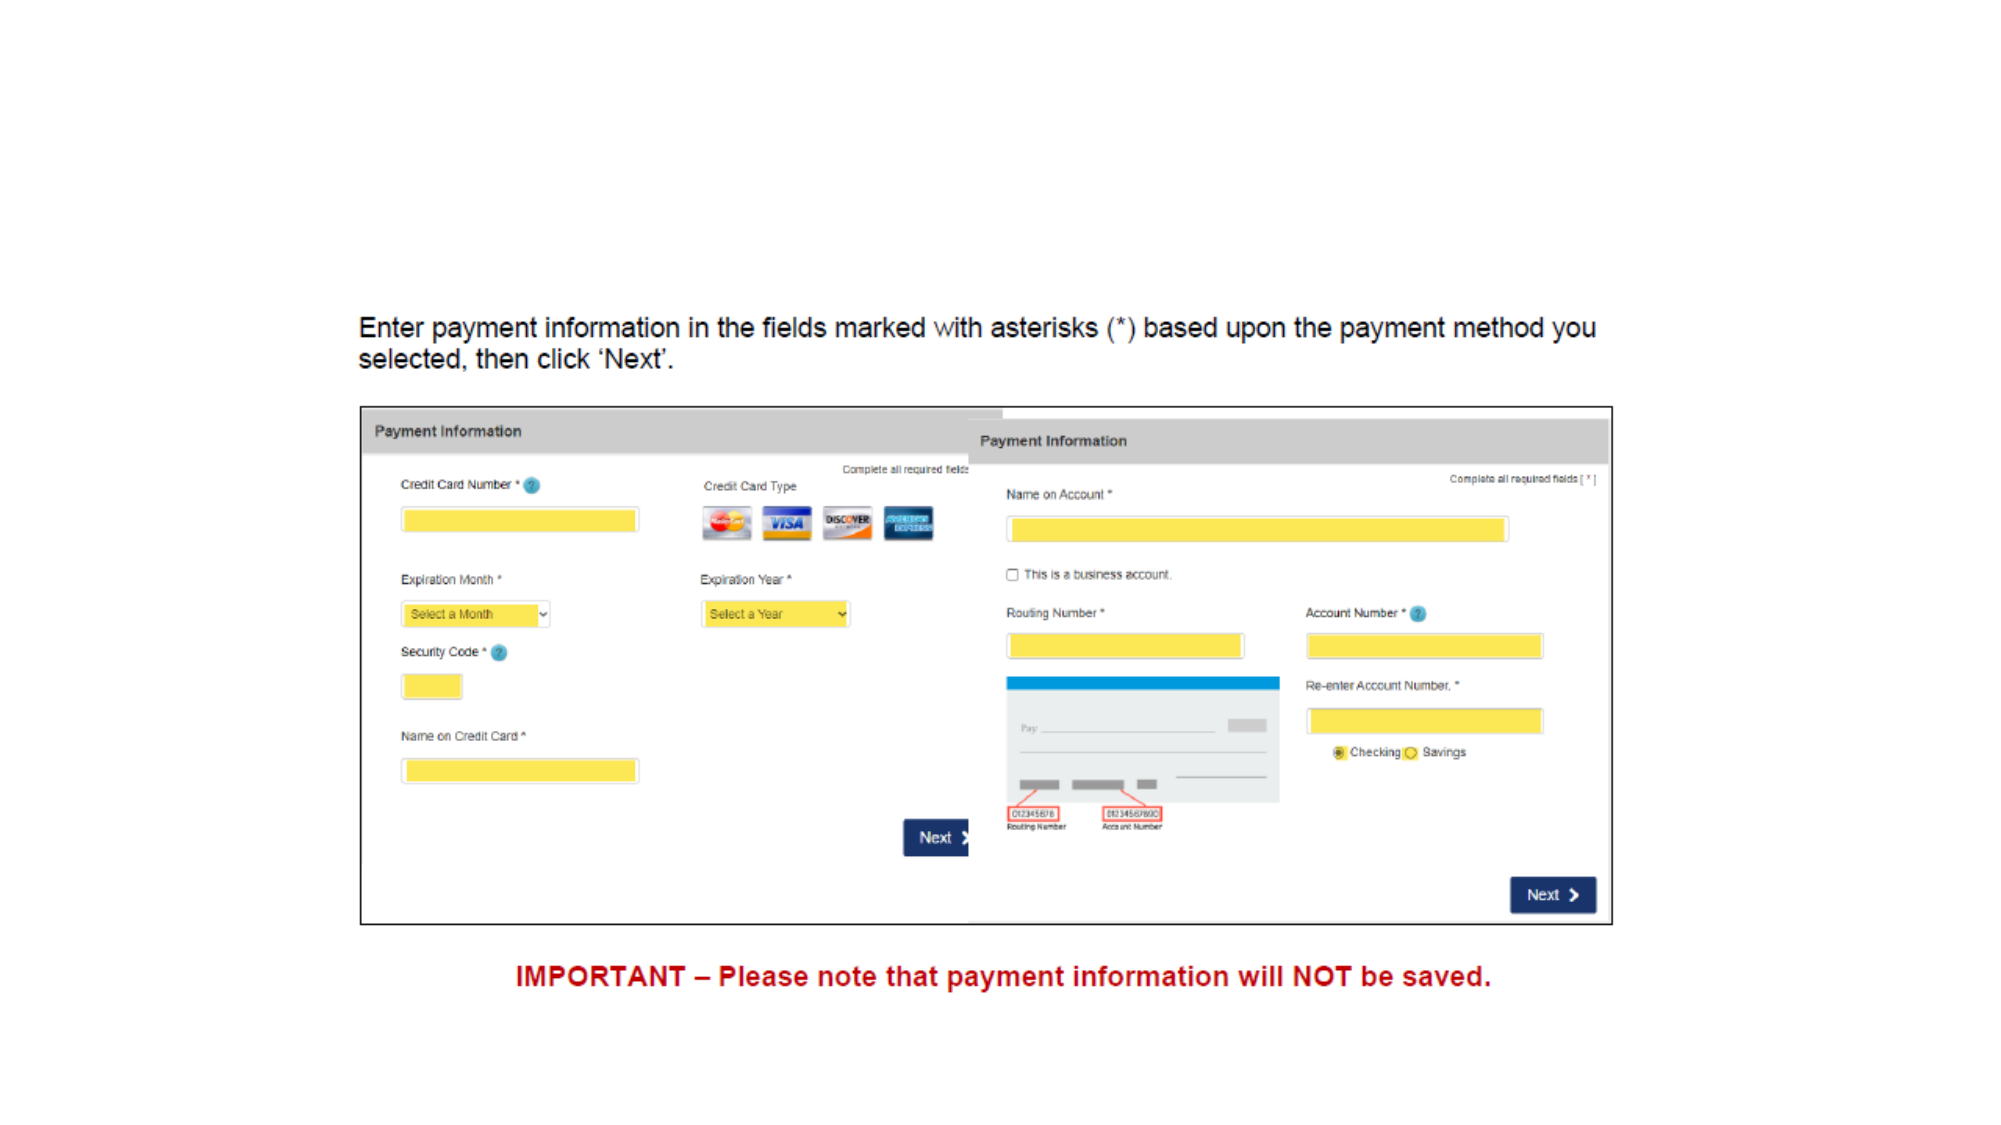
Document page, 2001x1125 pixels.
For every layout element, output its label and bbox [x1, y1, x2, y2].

list [307, 299, 1693, 1014]
